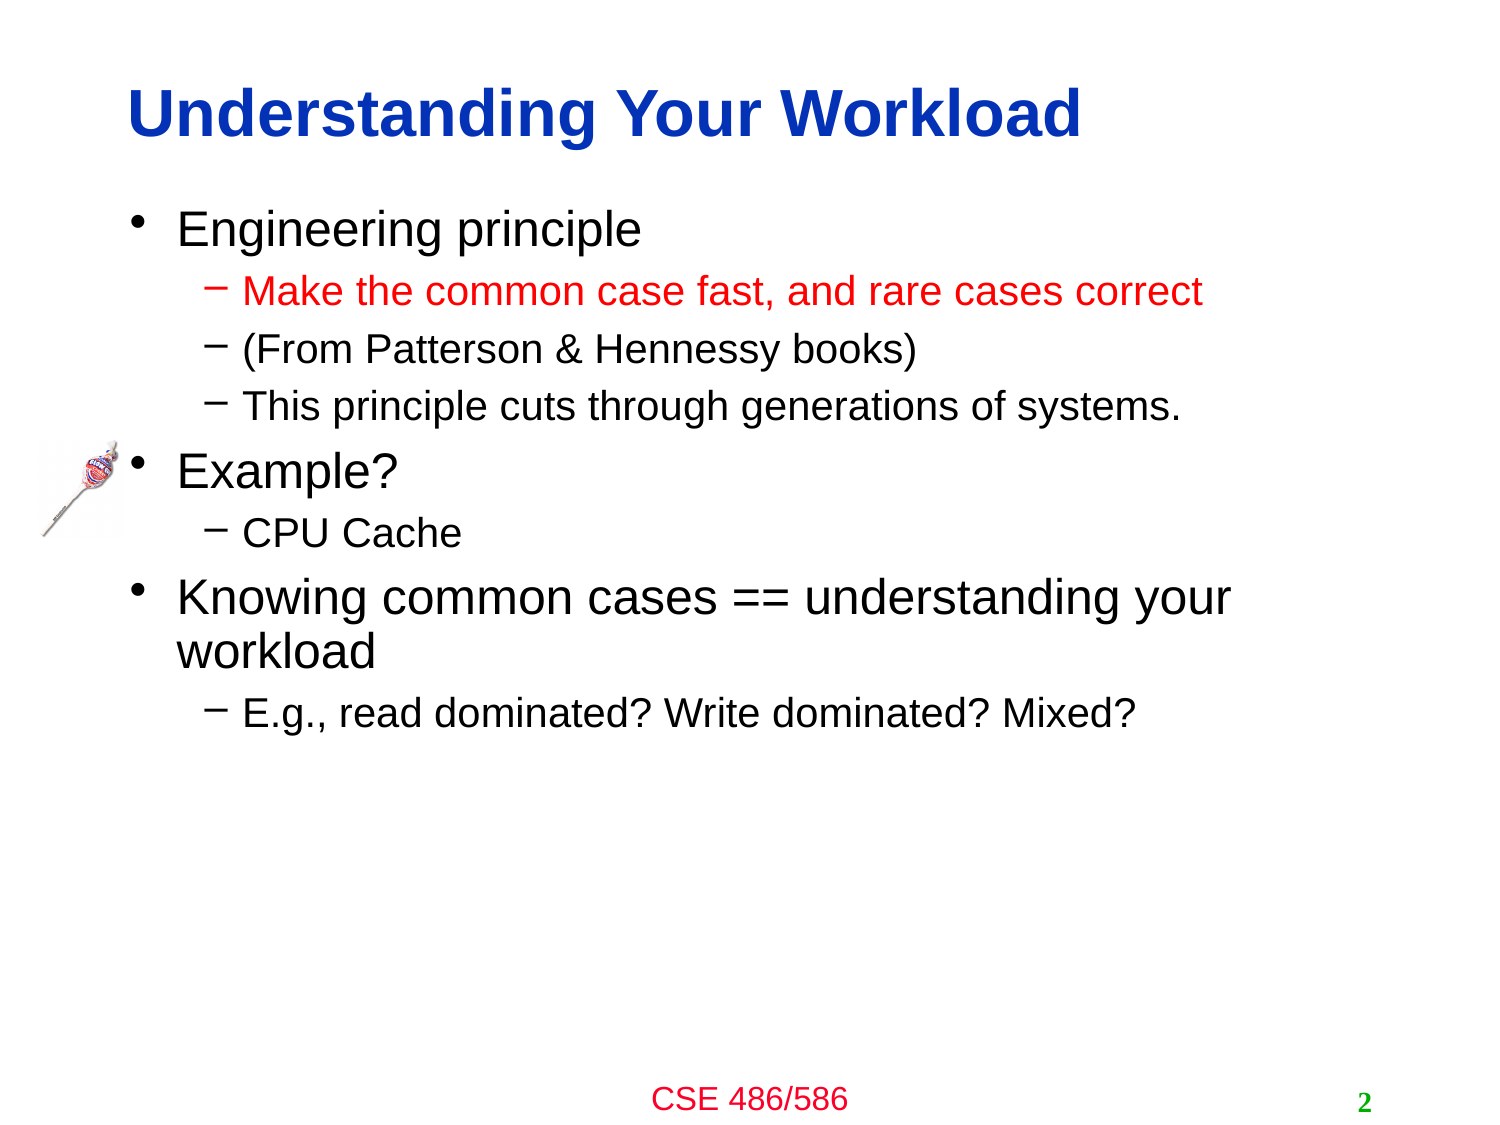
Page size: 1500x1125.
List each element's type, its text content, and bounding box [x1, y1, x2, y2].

picture [37, 440, 123, 538]
title Understanding Your Workload [112, 53, 1310, 176]
slide_number 2 [1074, 1076, 1388, 1125]
list Engineering principle Make the common case fast, and rare cases correct (From Patterson & Hennessy books) This principle cuts through generations of systems. Example? CPU Cache Knowing common cases == understanding your workload E.g., read dominated? Write dominated? Mixed? [114, 195, 1376, 1005]
